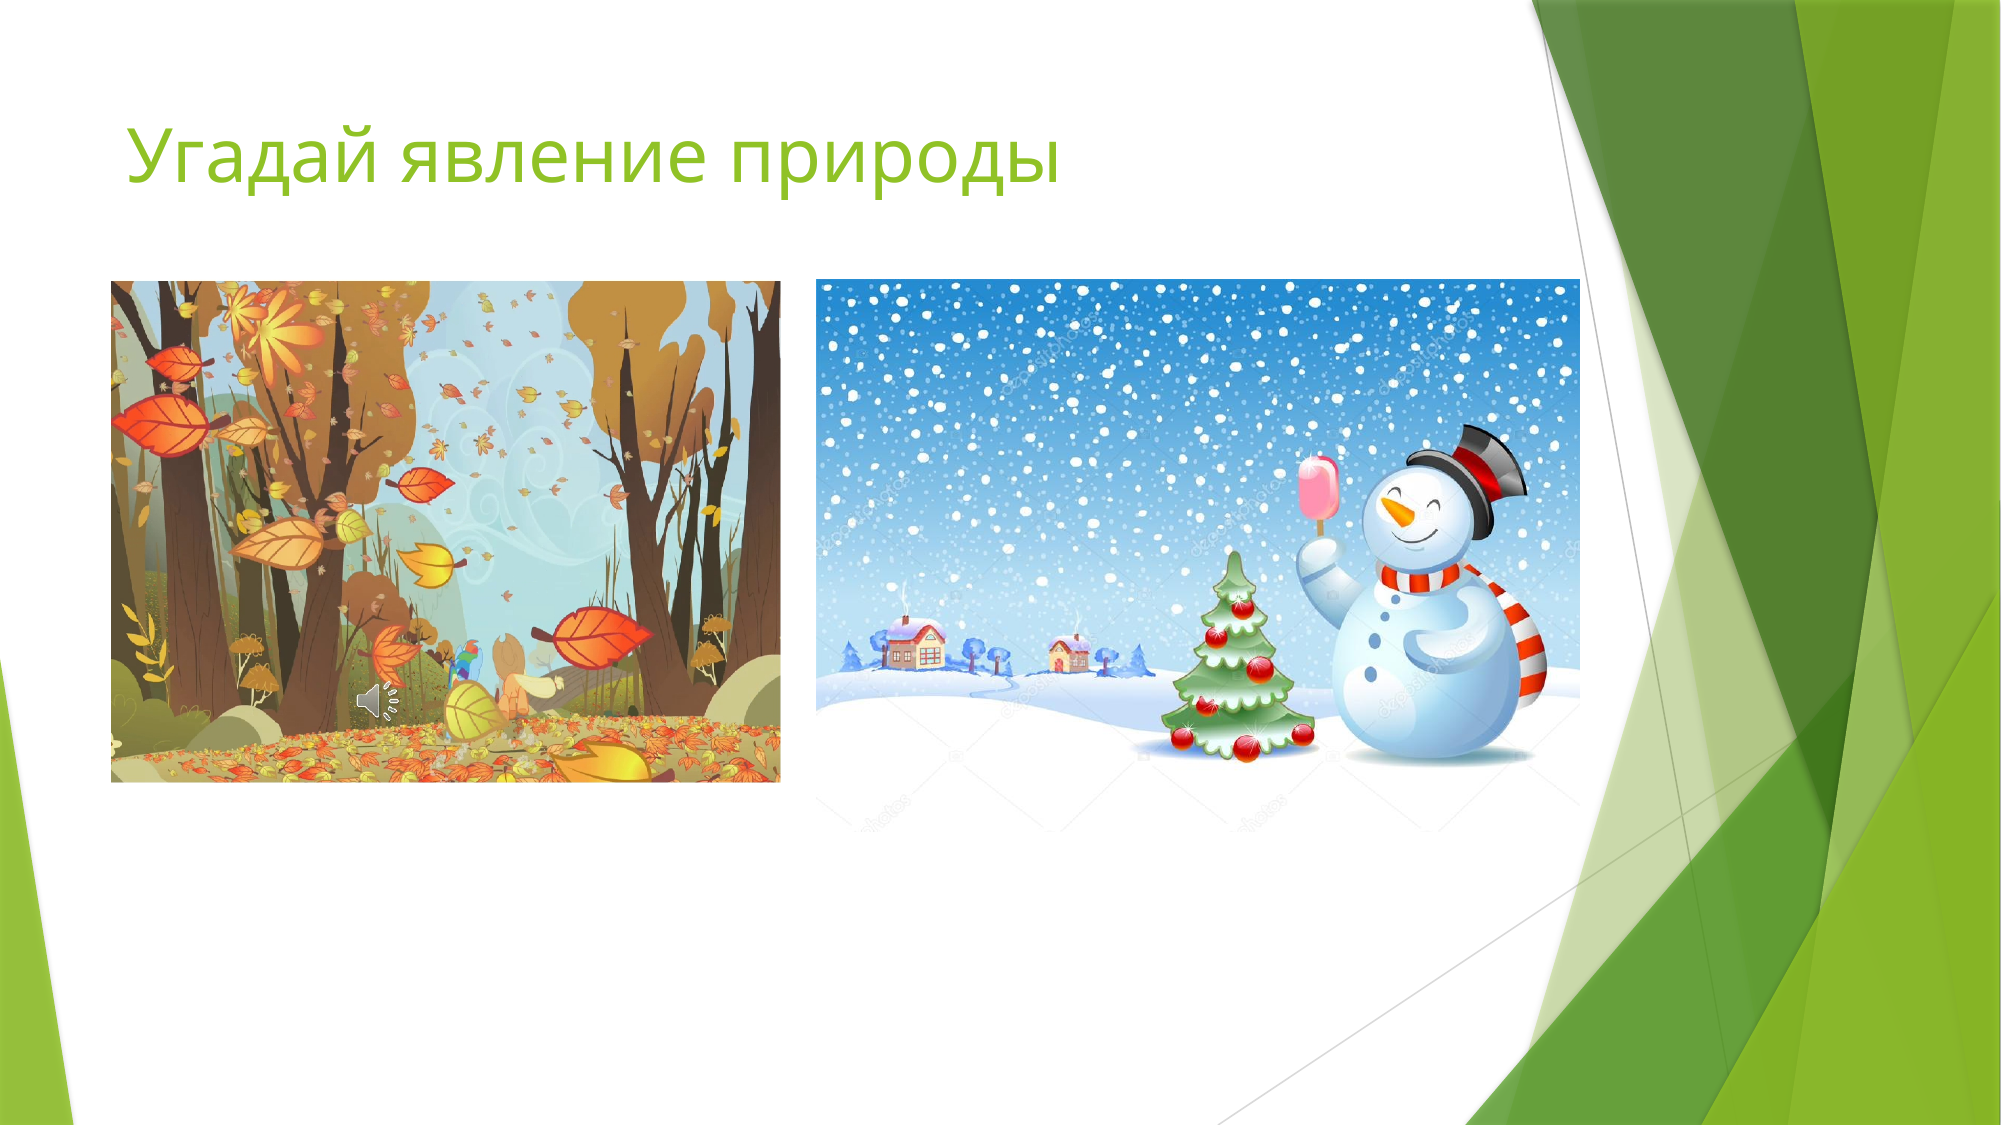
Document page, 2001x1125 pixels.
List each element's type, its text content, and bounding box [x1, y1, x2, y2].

picture [815, 279, 1580, 832]
picture [110, 279, 782, 783]
title Угадай явление природы [111, 99, 1522, 317]
